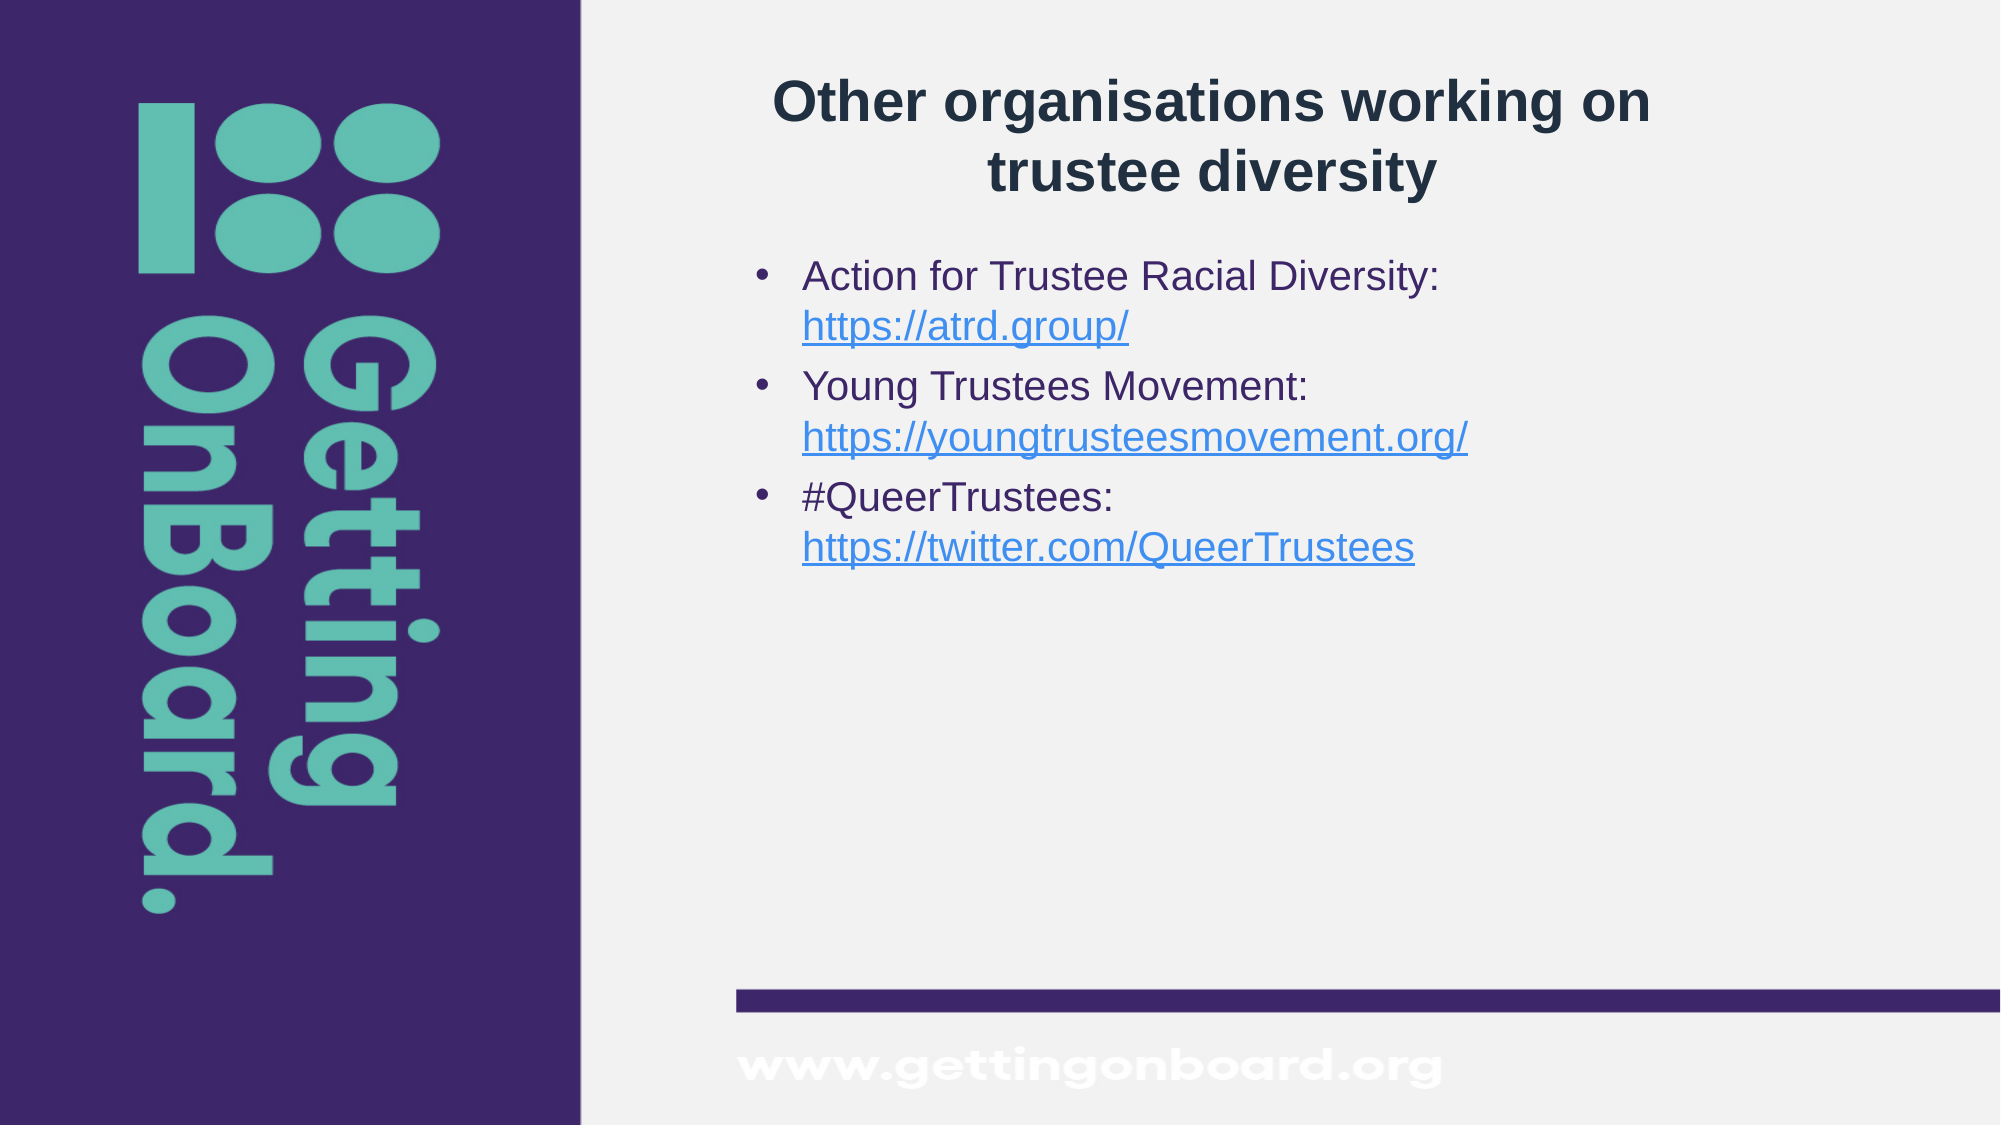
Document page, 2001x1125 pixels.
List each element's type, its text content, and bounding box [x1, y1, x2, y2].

list Action for Trustee Racial Diversity: https://atrd.group/ Young Trustees Movement: https://youngtrusteesmovement.org/ #QueerTrustees: https://twitter.com/QueerTrustees [740, 171, 1686, 954]
title Other organisations working on trustee diversity [710, 55, 1715, 172]
picture [0, 0, 2001, 1125]
